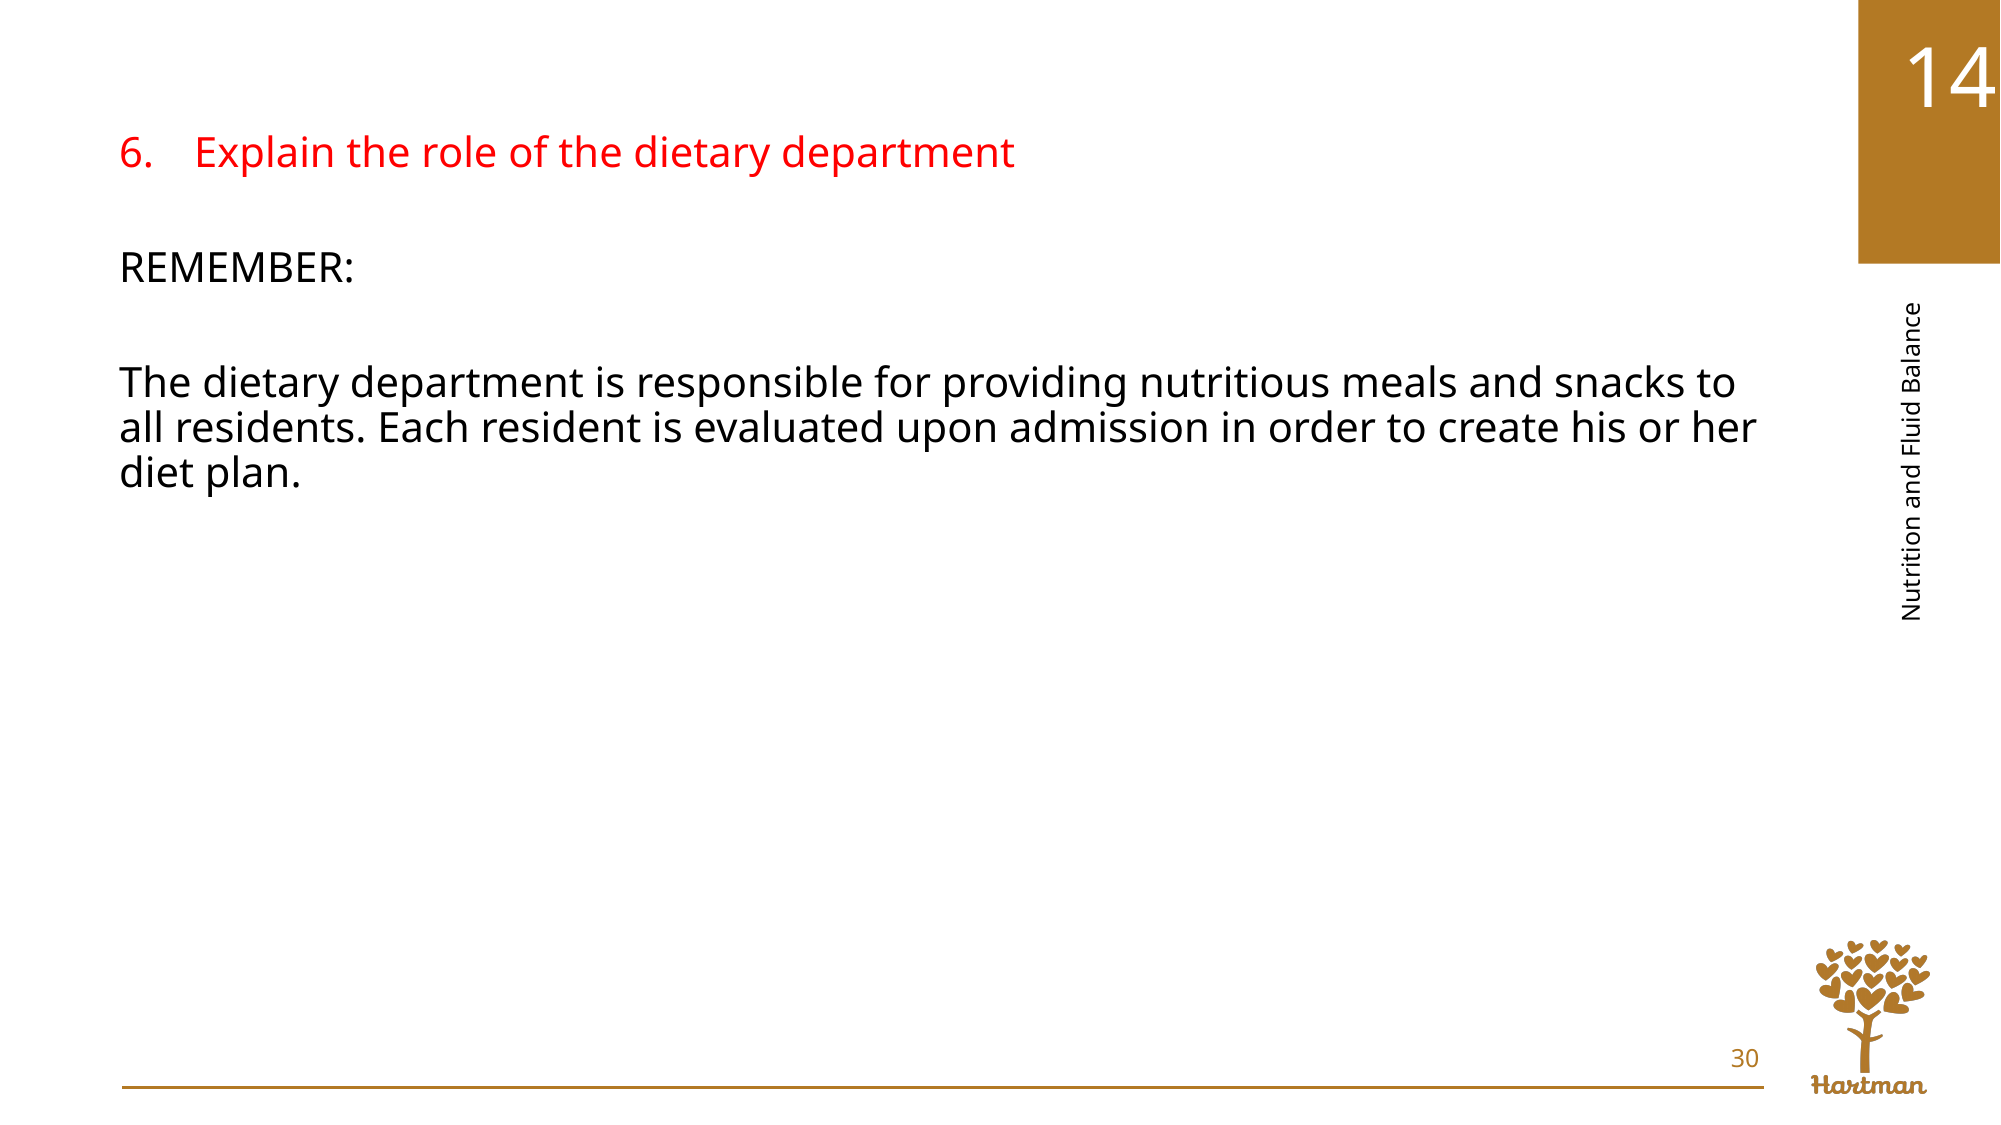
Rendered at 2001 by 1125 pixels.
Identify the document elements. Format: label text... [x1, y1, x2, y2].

slide_number 30 [1561, 1030, 1775, 1090]
picture [1811, 940, 1930, 1094]
list Explain the role of the dietary department REMEMBER: The dietary department is responsible for providing nutritious meals and snacks to all residents. Each resident is evaluated upon admission in order to create his or her diet plan. [104, 123, 1784, 1014]
